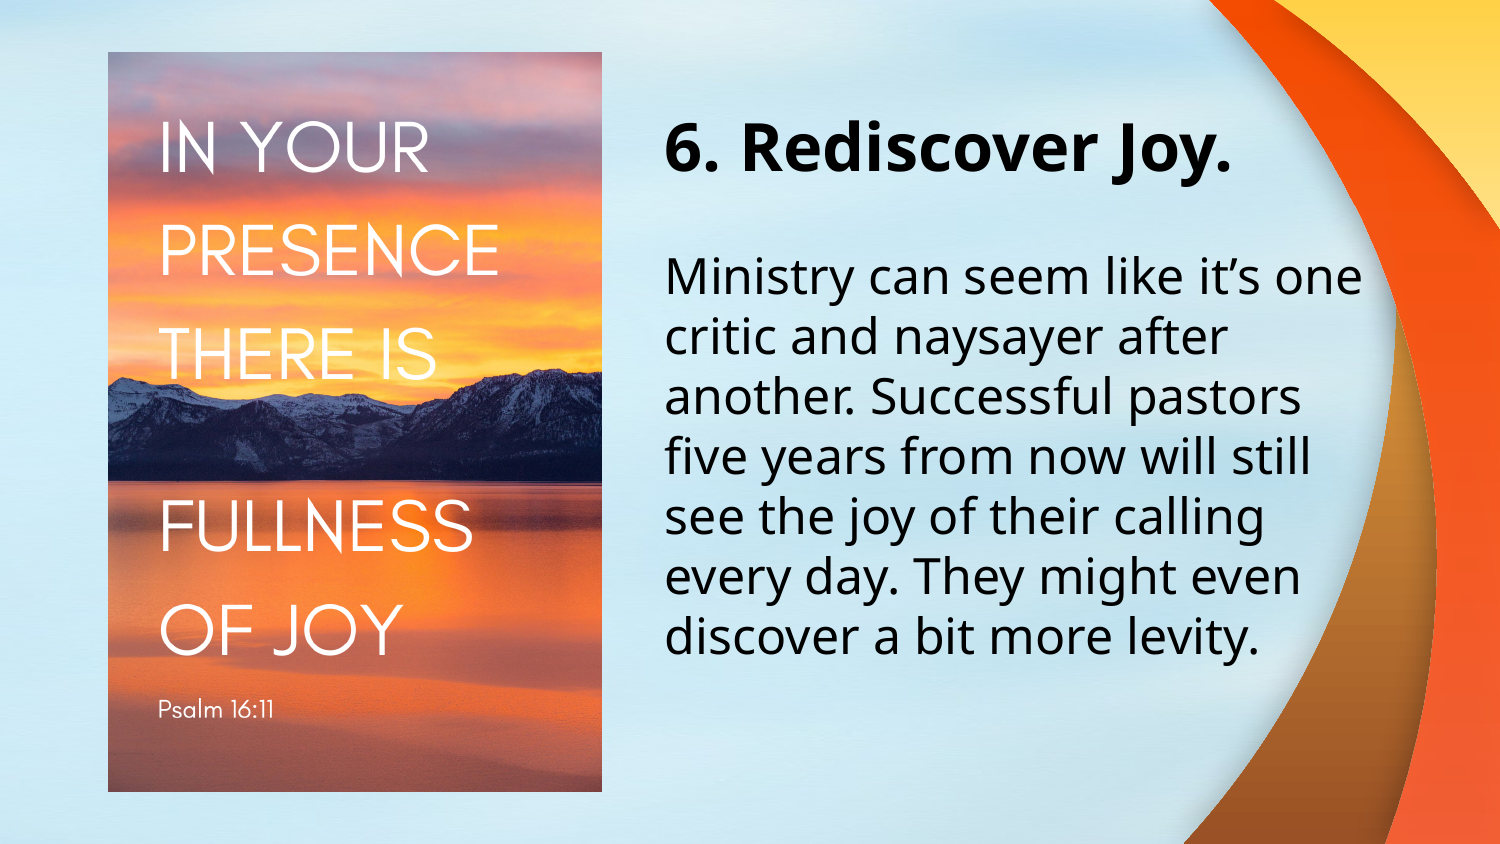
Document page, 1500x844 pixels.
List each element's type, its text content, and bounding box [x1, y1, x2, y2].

picture [0, 0, 1304, 844]
picture [1392, 297, 1396, 375]
text_box 6. Rediscover Joy. Ministry can seem like it’s one critic and naysayer after another. Successful pastors five years from now will still see the joy of their calling every day. They might even discover a bit more levity. [650, 97, 1392, 673]
